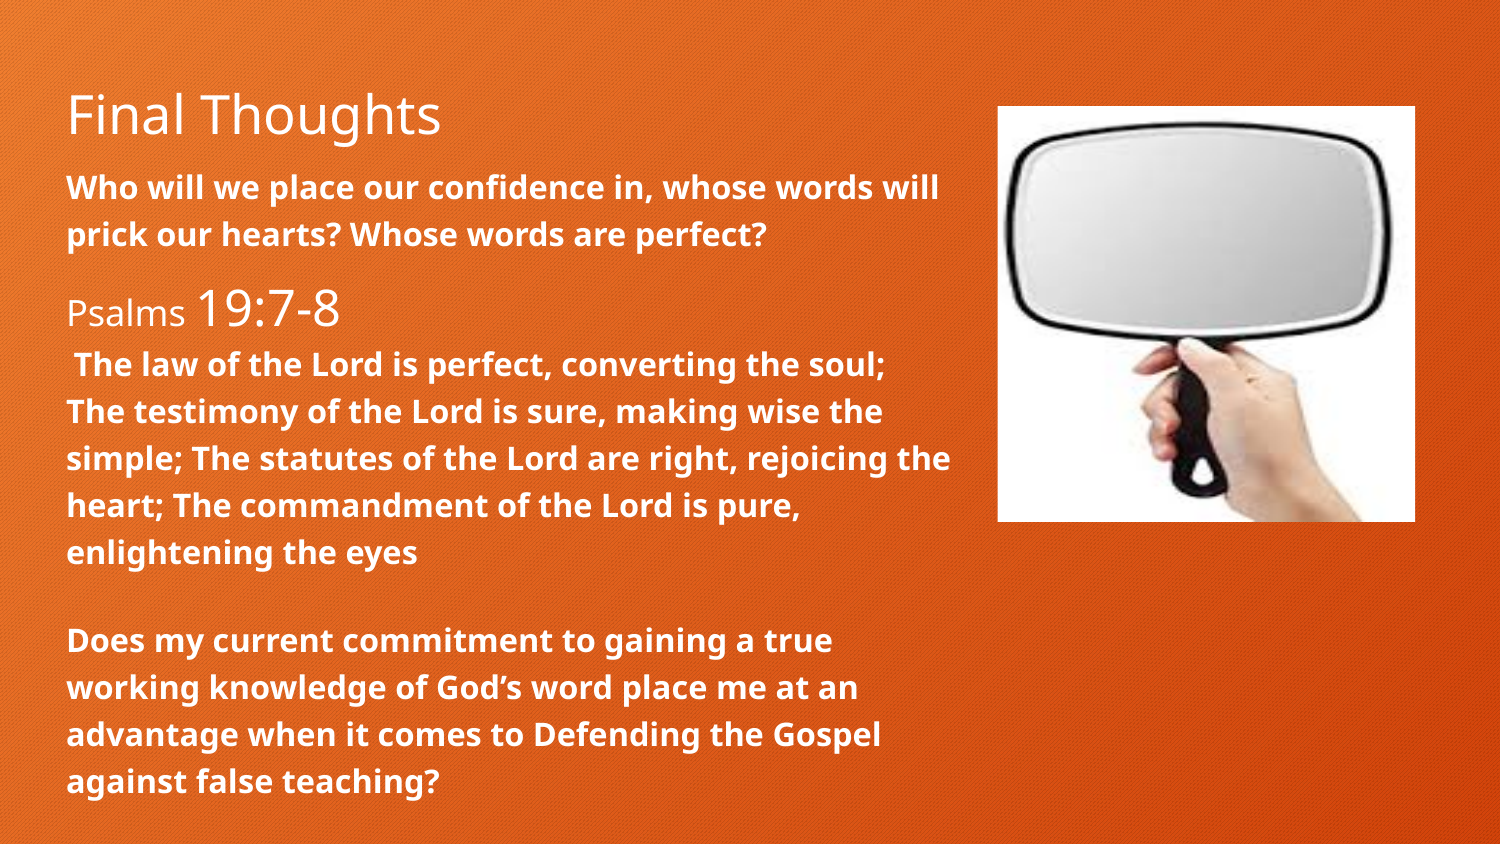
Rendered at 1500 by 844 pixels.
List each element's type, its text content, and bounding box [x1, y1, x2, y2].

picture [997, 105, 1416, 522]
title Final Thoughts [51, 72, 1449, 167]
list Who will we place our confidence in, whose words will prick our hearts? Whose words are perfect? Psalms 19:7-8 The law of the Lord is perfect, converting the soul; The testimony of the Lord is sure, making wise the simple; The statutes of the Lord are right, rejoicing the heart; The commandment of the Lord is pure, enlightening the eyes Does my current commitment to gaining a true working knowledge of God’s word place me at an advantage when it comes to Defending the Gospel against false teaching? [51, 143, 982, 818]
